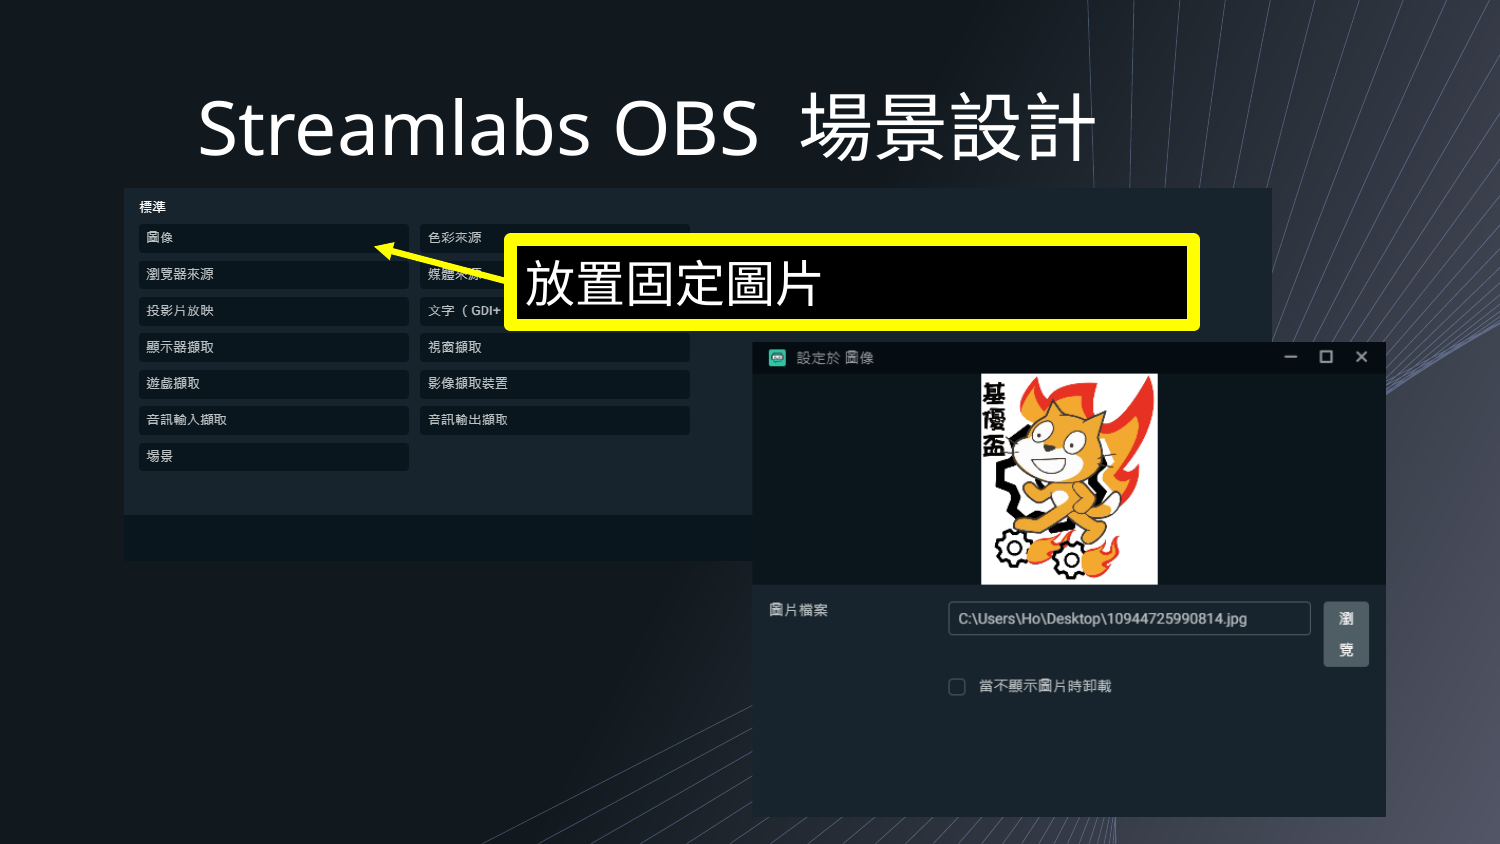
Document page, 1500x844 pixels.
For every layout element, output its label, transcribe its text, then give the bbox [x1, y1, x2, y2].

picture [123, 188, 1414, 817]
title Streamlabs OBS 場景設計 [197, 6, 1350, 172]
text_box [373, 246, 511, 283]
